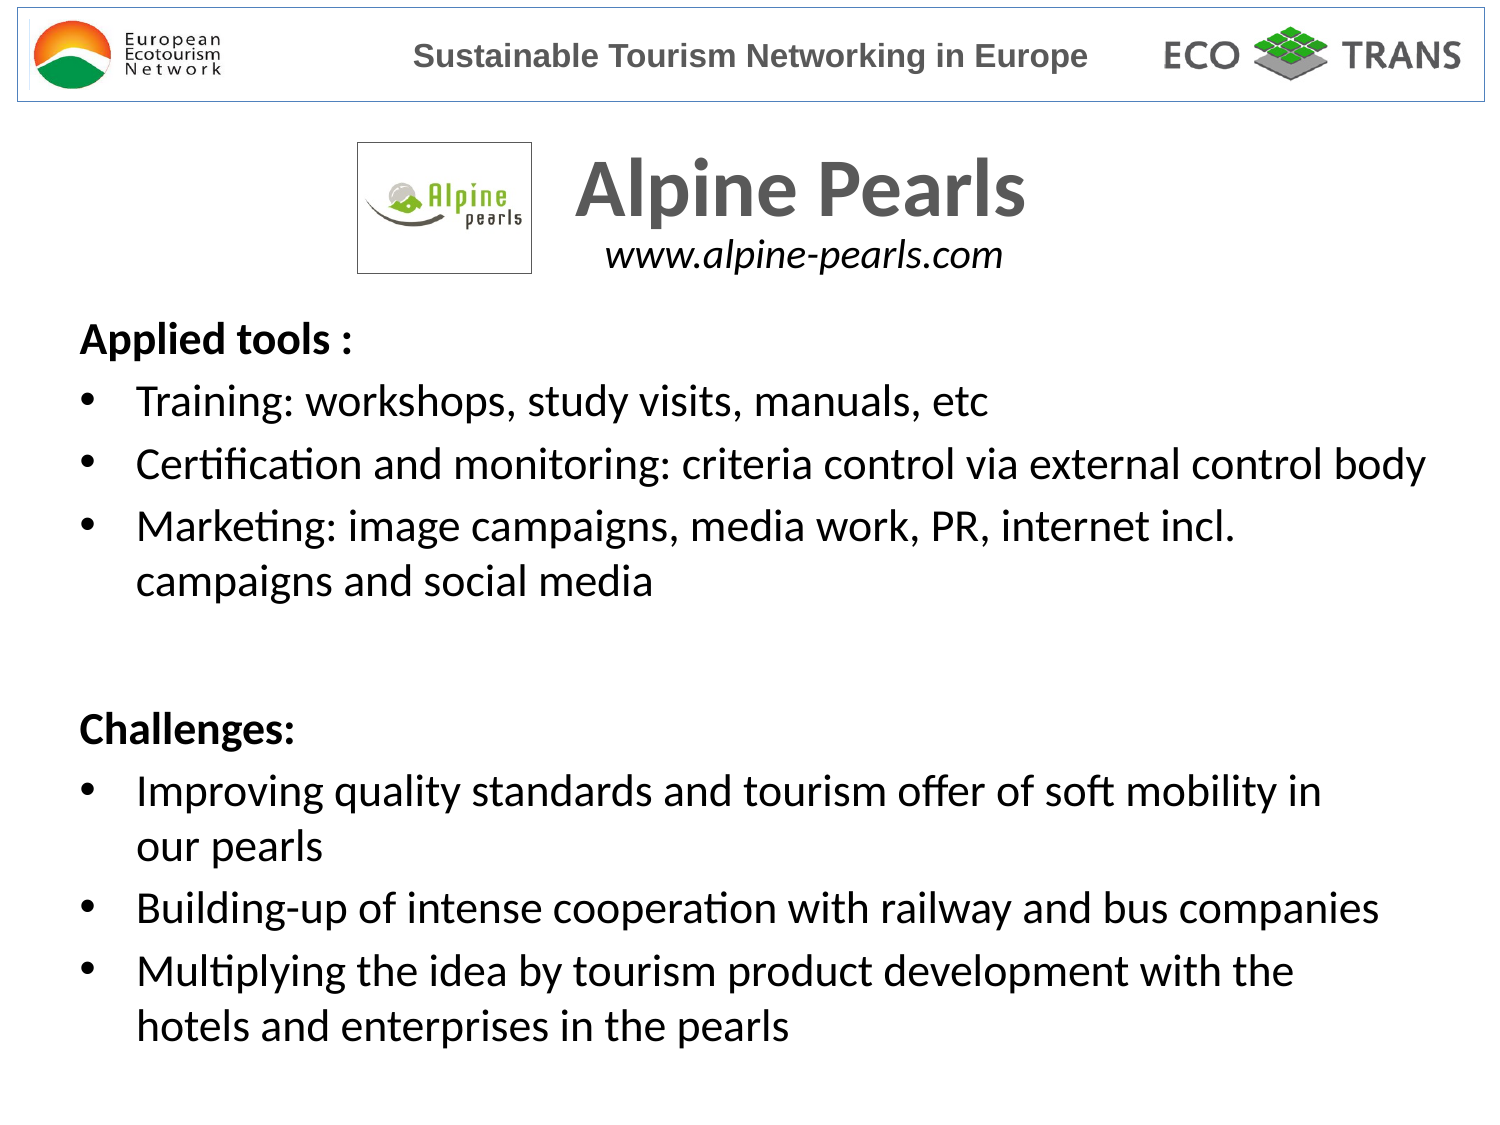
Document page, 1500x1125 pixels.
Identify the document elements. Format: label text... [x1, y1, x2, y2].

picture [356, 142, 532, 274]
text_box Alpine Pearls [561, 125, 1093, 241]
text_box Applied tools : Training: workshops, study visits, manuals, etc Certification and monitoring: criteria control via external control body Marketing: image campaigns, media work, PR, internet incl. campaigns and social media [64, 301, 1447, 614]
text_box www.alpine-pearls.com [589, 219, 1081, 285]
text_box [17, 6, 1486, 104]
text_box Challenges: Improving quality standards and tourism offer of soft mobility in our pearls Building-up of intense cooperation with railway and bus companies Multiplying the idea by tourism product development with the hotels and enterprises in the pearls [64, 690, 1412, 1058]
